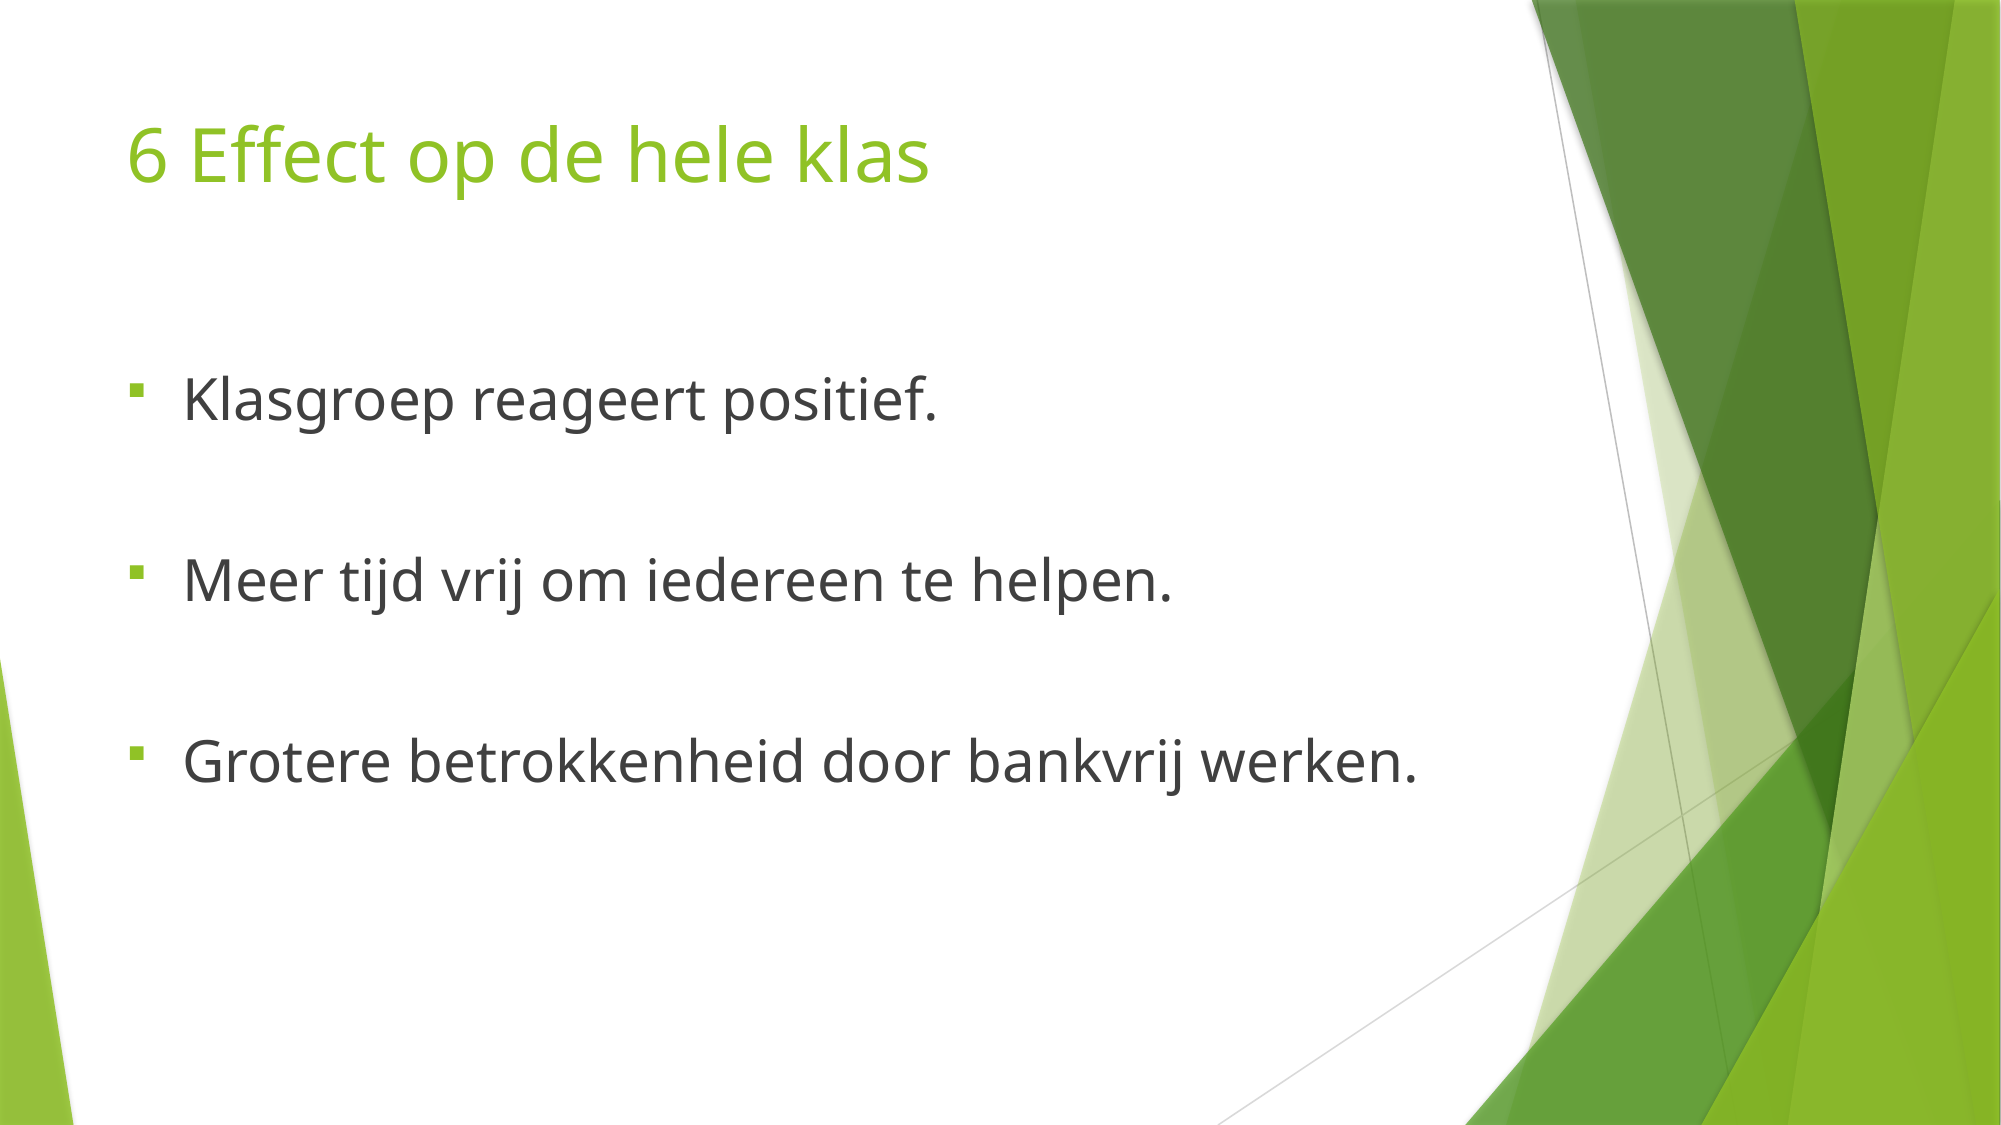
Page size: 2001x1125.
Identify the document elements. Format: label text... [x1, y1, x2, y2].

list Klasgroep reageert positief. Meer tijd vrij om iedereen te helpen. Grotere betrokkenheid door bankvrij werken. [111, 354, 1522, 992]
title 6 Effect op de hele klas [111, 99, 1522, 317]
